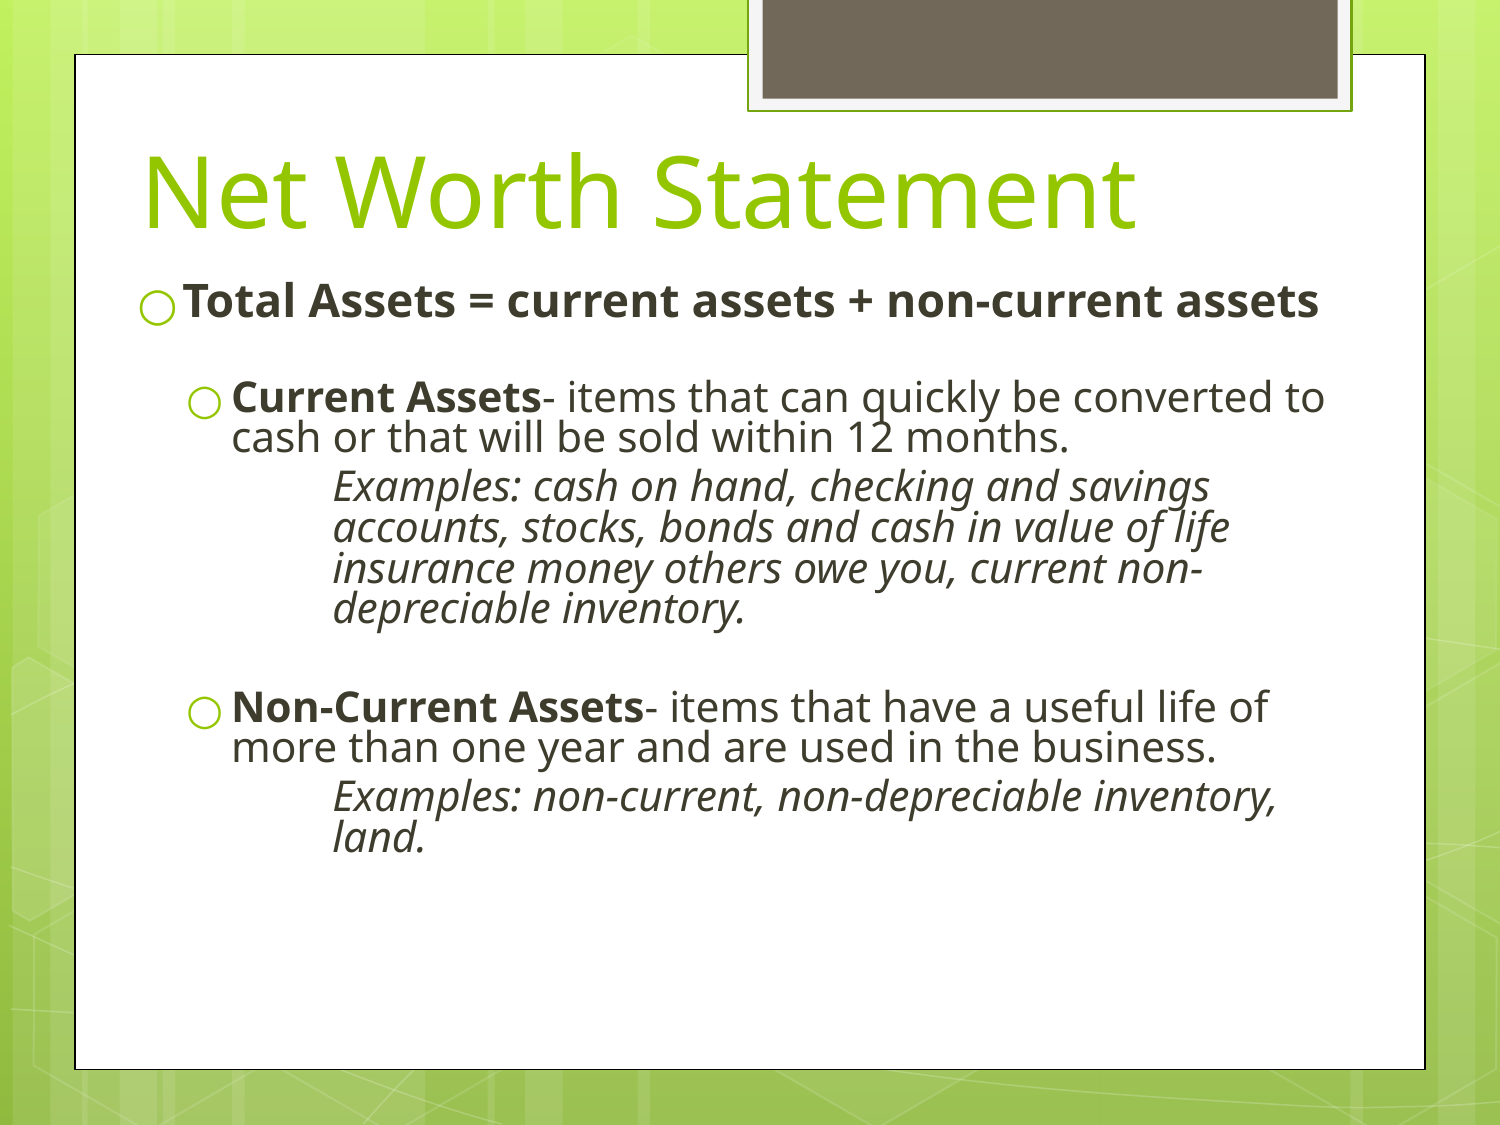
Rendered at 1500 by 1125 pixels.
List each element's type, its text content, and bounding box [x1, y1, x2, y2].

title Net Worth Statement [125, 68, 1357, 257]
list Total Assets = current assets + non-current assets Current Assets- items that can quickly be converted to cash or that will be sold within 12 months. Examples: cash on hand, checking and savings accounts, stocks, bonds and cash in value of life insurance money others owe you, current non-depreciable inventory. Non-Current Assets- items that have a useful life of more than one year and are used in the business. Examples: non-current, non-depreciable inventory, land. [111, 275, 1386, 945]
